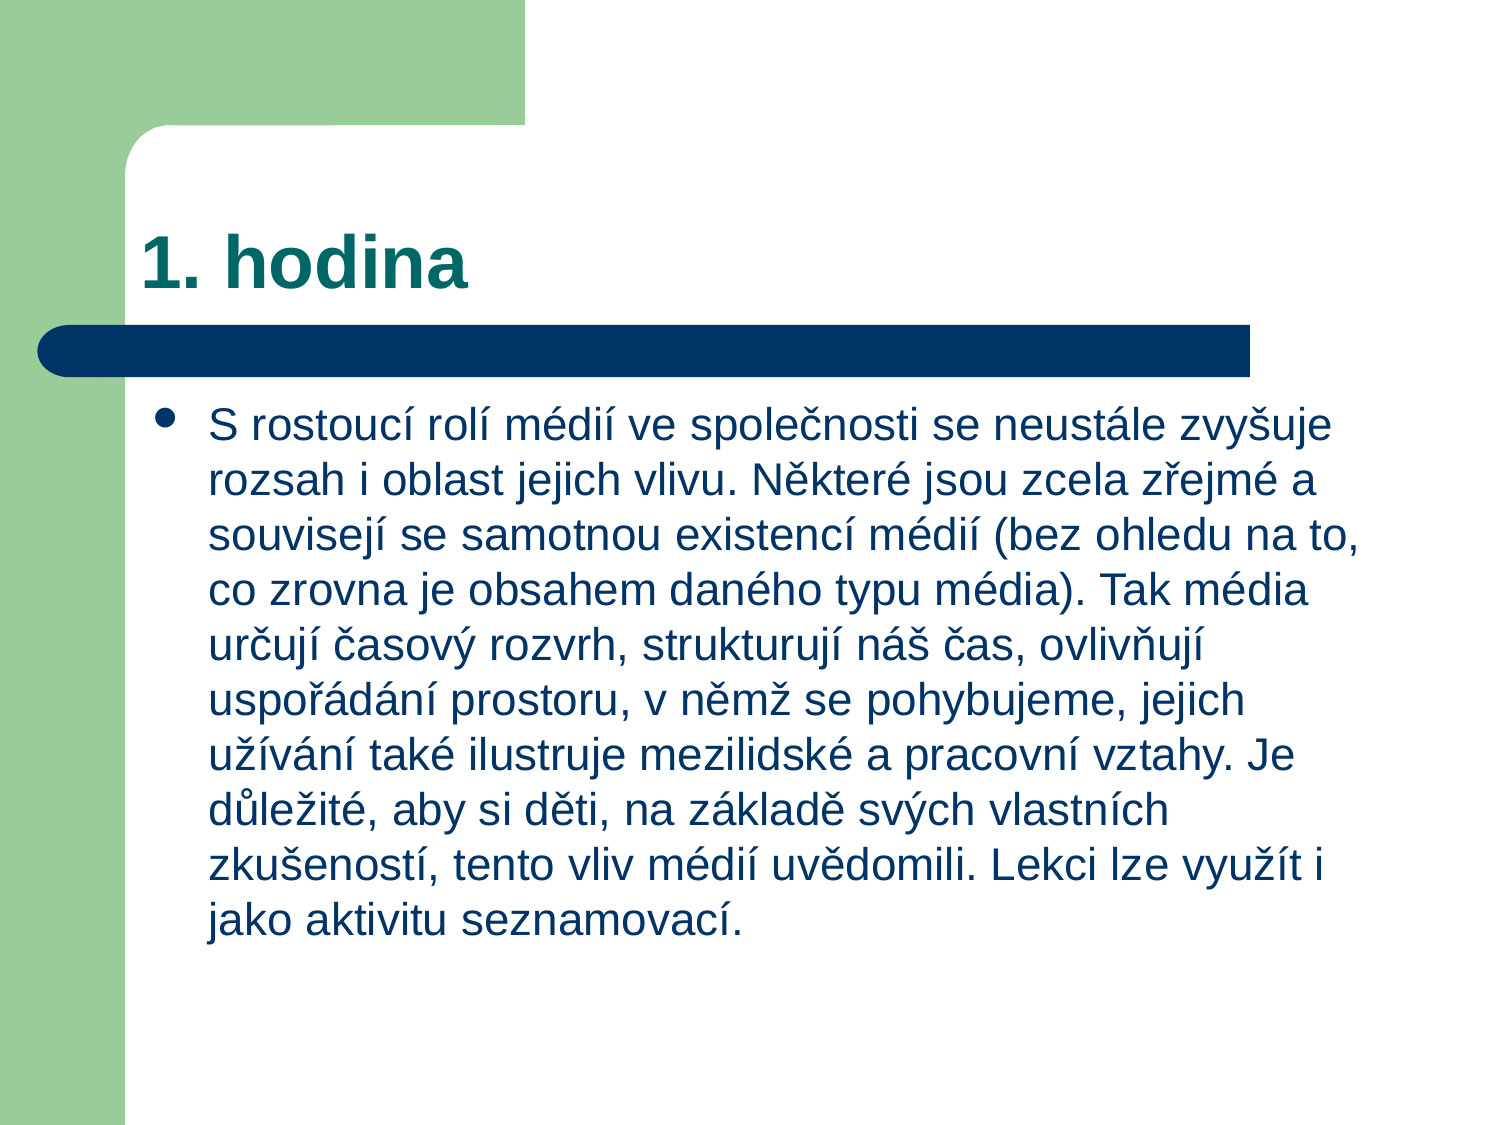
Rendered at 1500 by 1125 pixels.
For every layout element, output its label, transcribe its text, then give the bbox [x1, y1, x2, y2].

title 1. hodina [124, 124, 1426, 313]
list S rostoucí rolí médií ve společnosti se neustále zvyšuje rozsah i oblast jejich vlivu. Některé jsou zcela zřejmé a souvisejí se samotnou existencí médií (bez ohledu na to, co zrovna je obsahem daného typu média). Tak média určují časový rozvrh, strukturují náš čas, ovlivňují uspořádání prostoru, v němž se pohybujeme, jejich užívání také ilustruje mezilidské a pracovní vztahy. Je důležité, aby si děti, na základě svých vlastních zkušeností, tento vliv médií uvědomili. Lekci lze využít i jako aktivitu seznamovací. [137, 387, 1400, 999]
